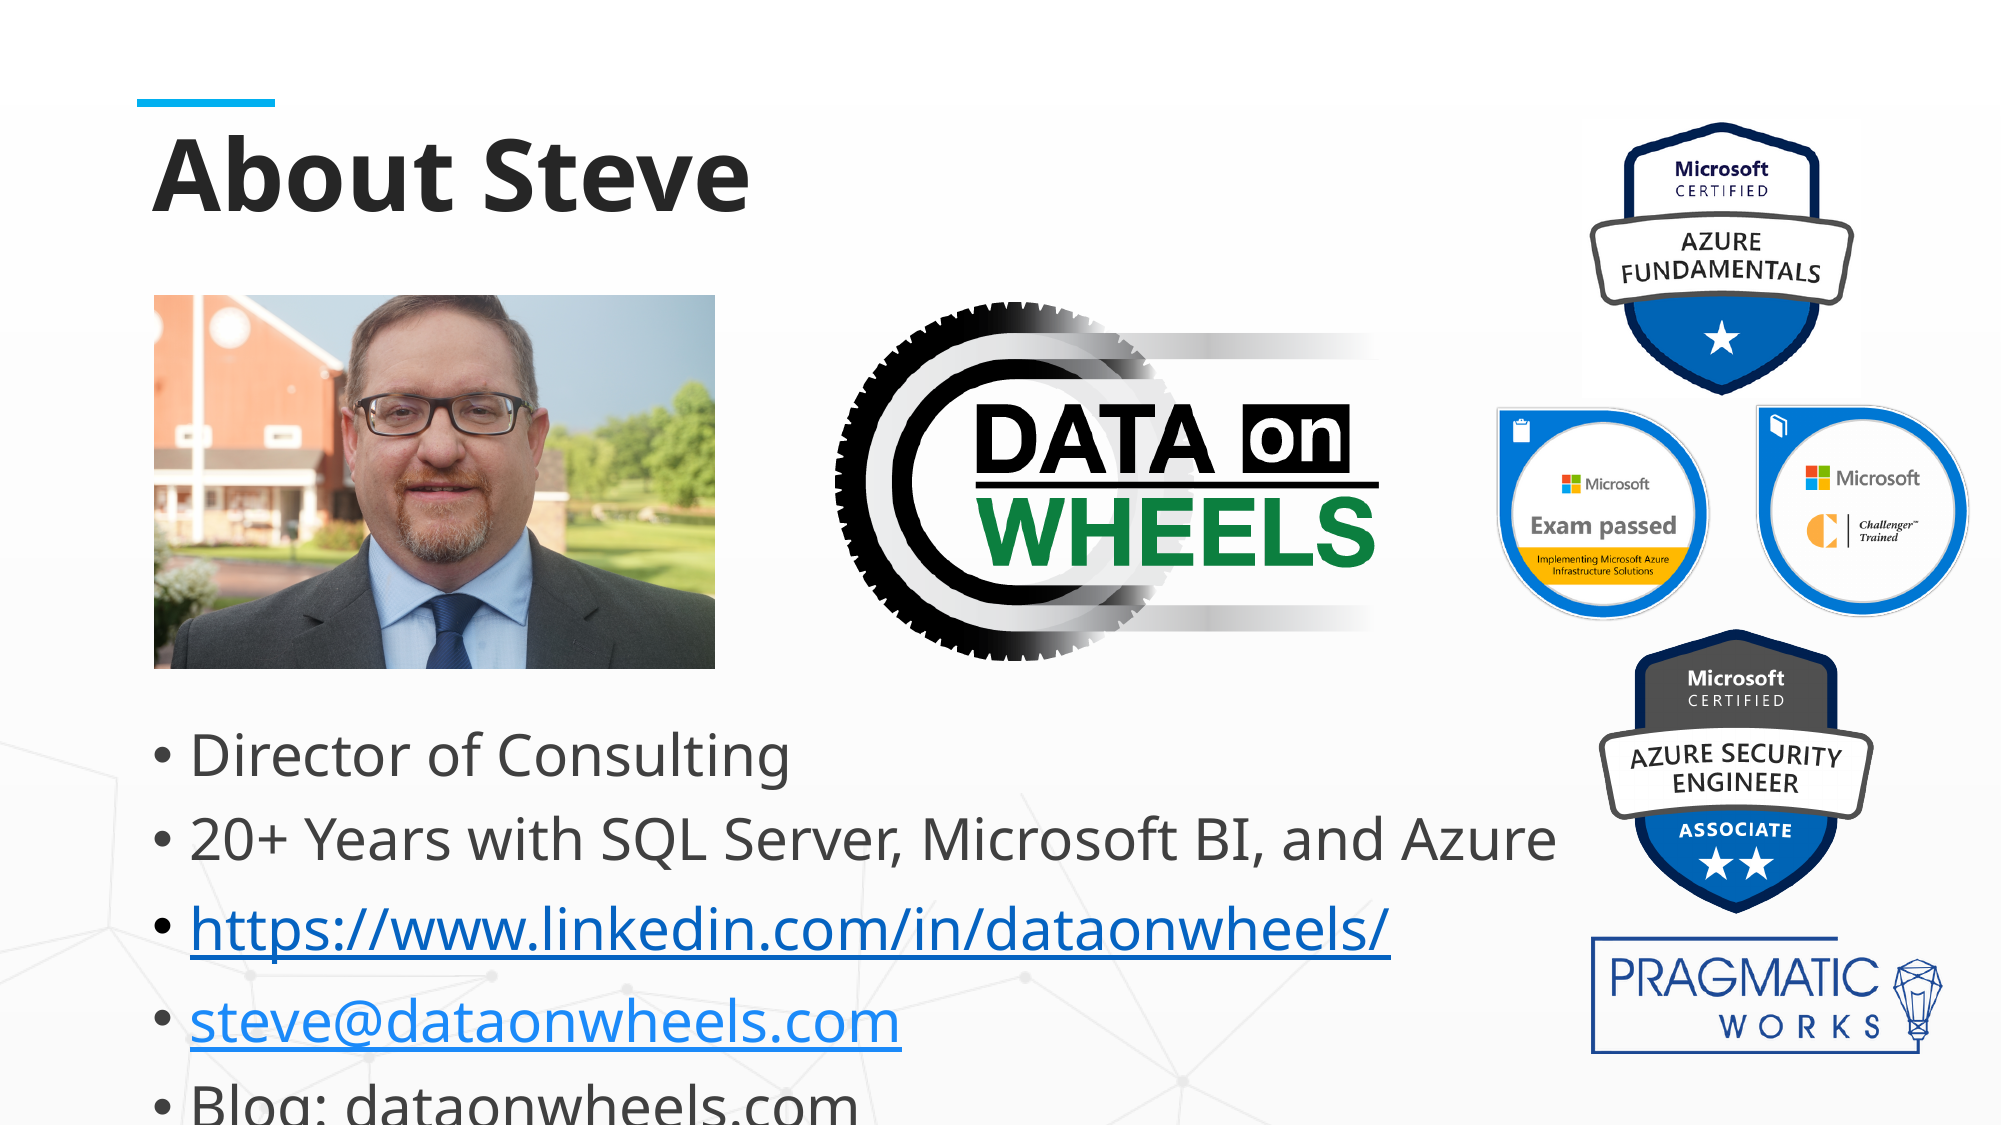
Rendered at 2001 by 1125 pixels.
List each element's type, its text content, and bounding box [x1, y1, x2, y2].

picture [1582, 119, 1861, 398]
picture [1591, 936, 1943, 1054]
picture [1754, 403, 1971, 619]
picture [1496, 406, 1712, 622]
title About Steve [137, 103, 1158, 241]
picture [1591, 626, 1881, 916]
picture [154, 295, 715, 669]
picture [835, 302, 1379, 661]
list Director of Consulting 20+ Years with SQL Server, Microsoft BI, and Azure https://www.linkedin.com/in/dataonwheels/ steve@dataonwheels.com Blog: dataonwheels.com [137, 718, 1591, 916]
